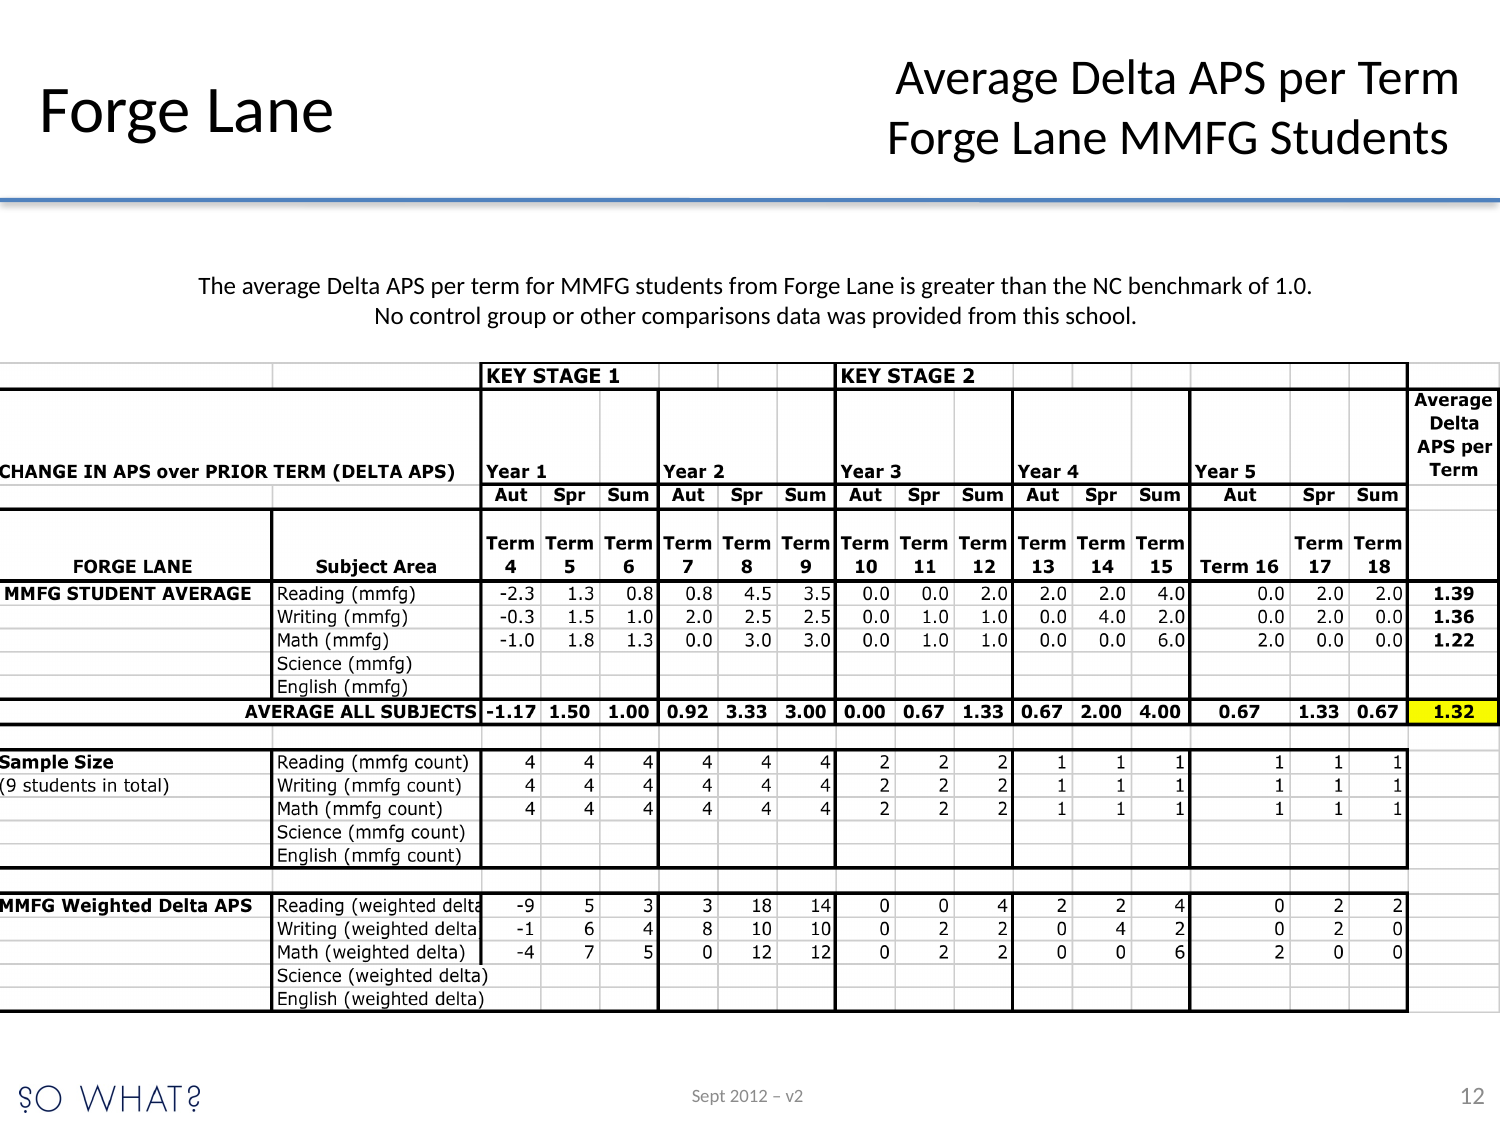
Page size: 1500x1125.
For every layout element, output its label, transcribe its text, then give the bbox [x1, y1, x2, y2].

text_box Average Delta APS per Term Forge Lane MMFG Students [675, 37, 1475, 173]
text_box The average Delta APS per term for MMFG students from Forge Lane is greater than the NC benchmark of 1.0. No control group or other comparisons data was provided from this school. [99, 262, 1414, 338]
title Forge Lane [24, 12, 938, 200]
slide_number 12 [1149, 1065, 1500, 1125]
footer Sept 2012 – v2 [512, 1065, 988, 1125]
picture [0, 362, 1500, 1013]
picture [19, 1084, 200, 1113]
